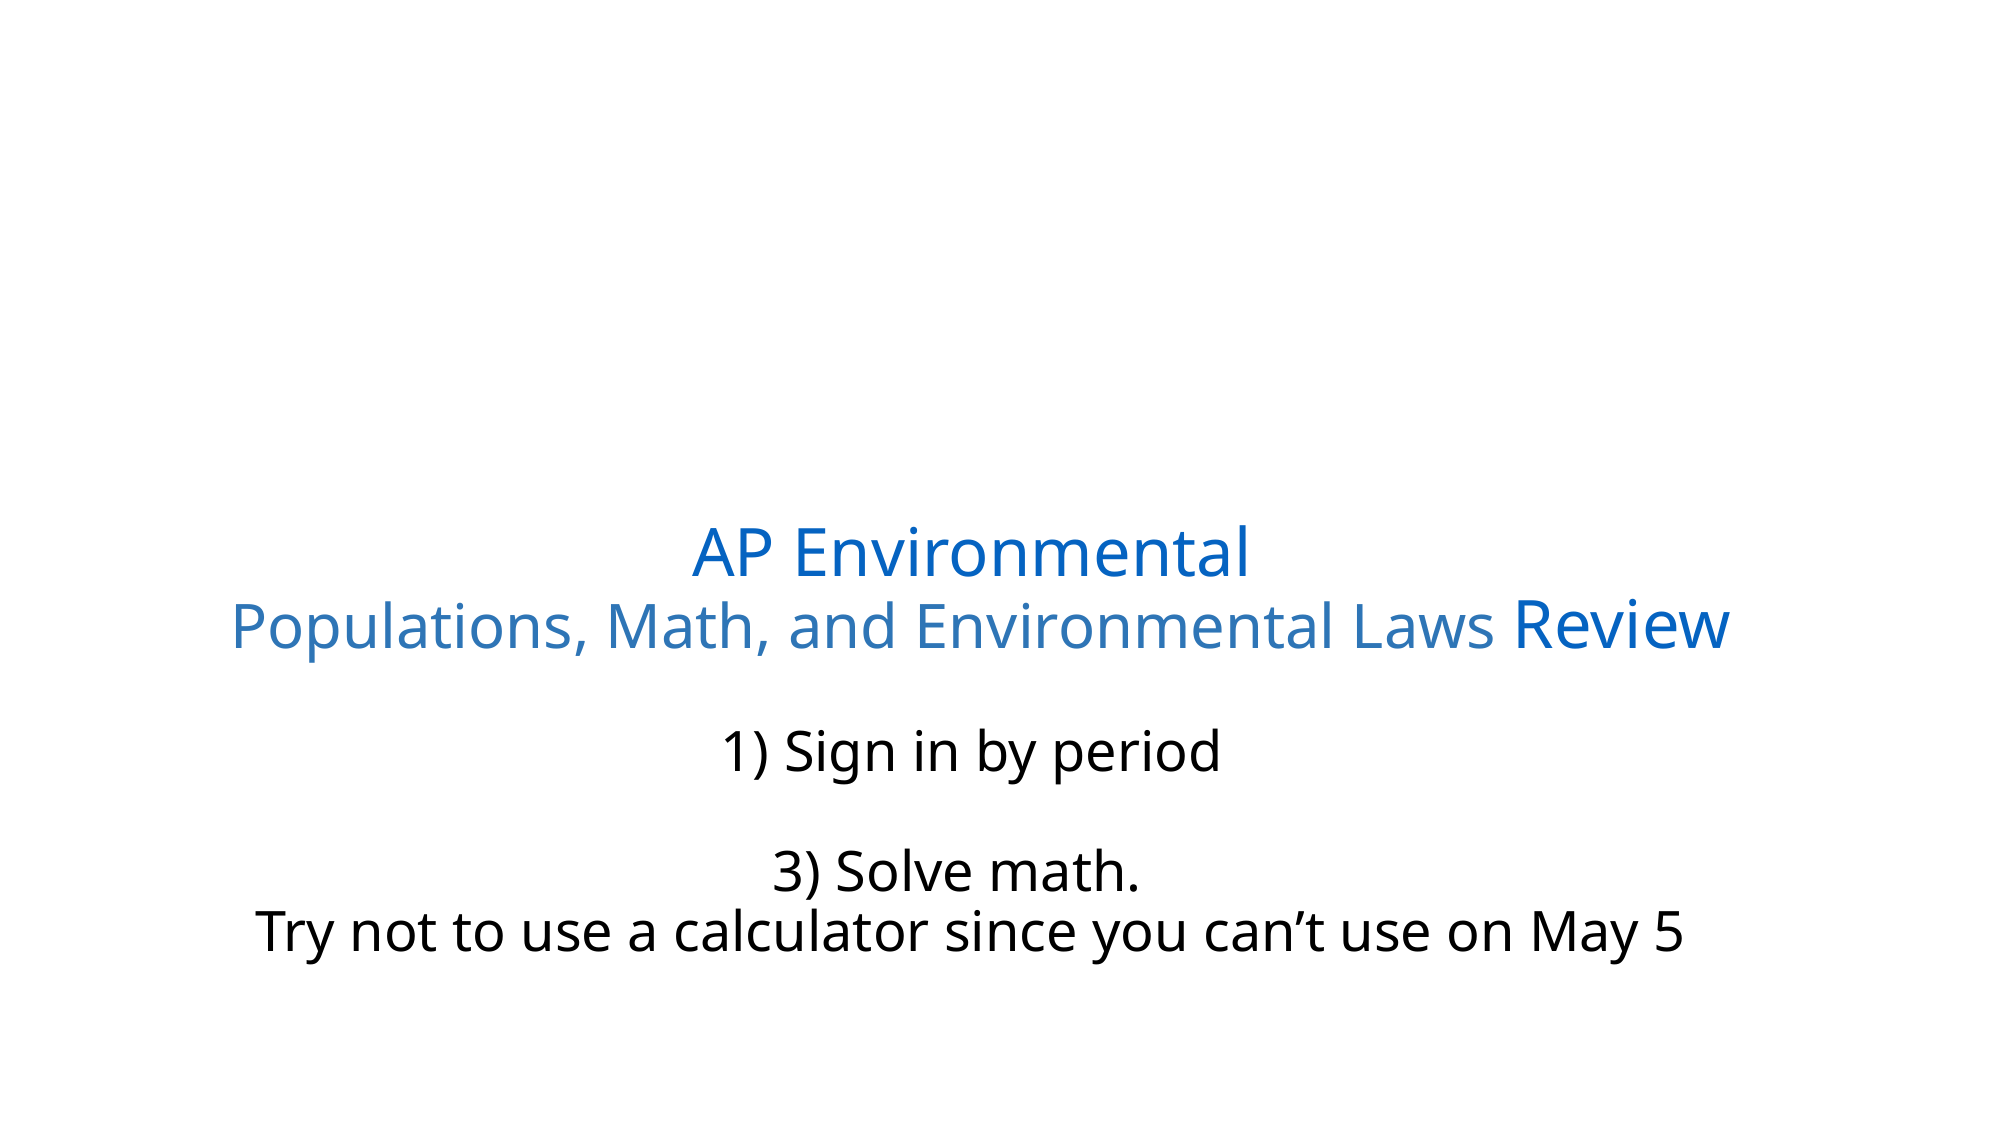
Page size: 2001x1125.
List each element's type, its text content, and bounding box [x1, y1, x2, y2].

title AP Environmental Populations, Math, and Environmental Laws Review 1) Sign in by period 3) Solve math. Try not to use a calculator since you can’t use on May 5 [189, 484, 1755, 972]
